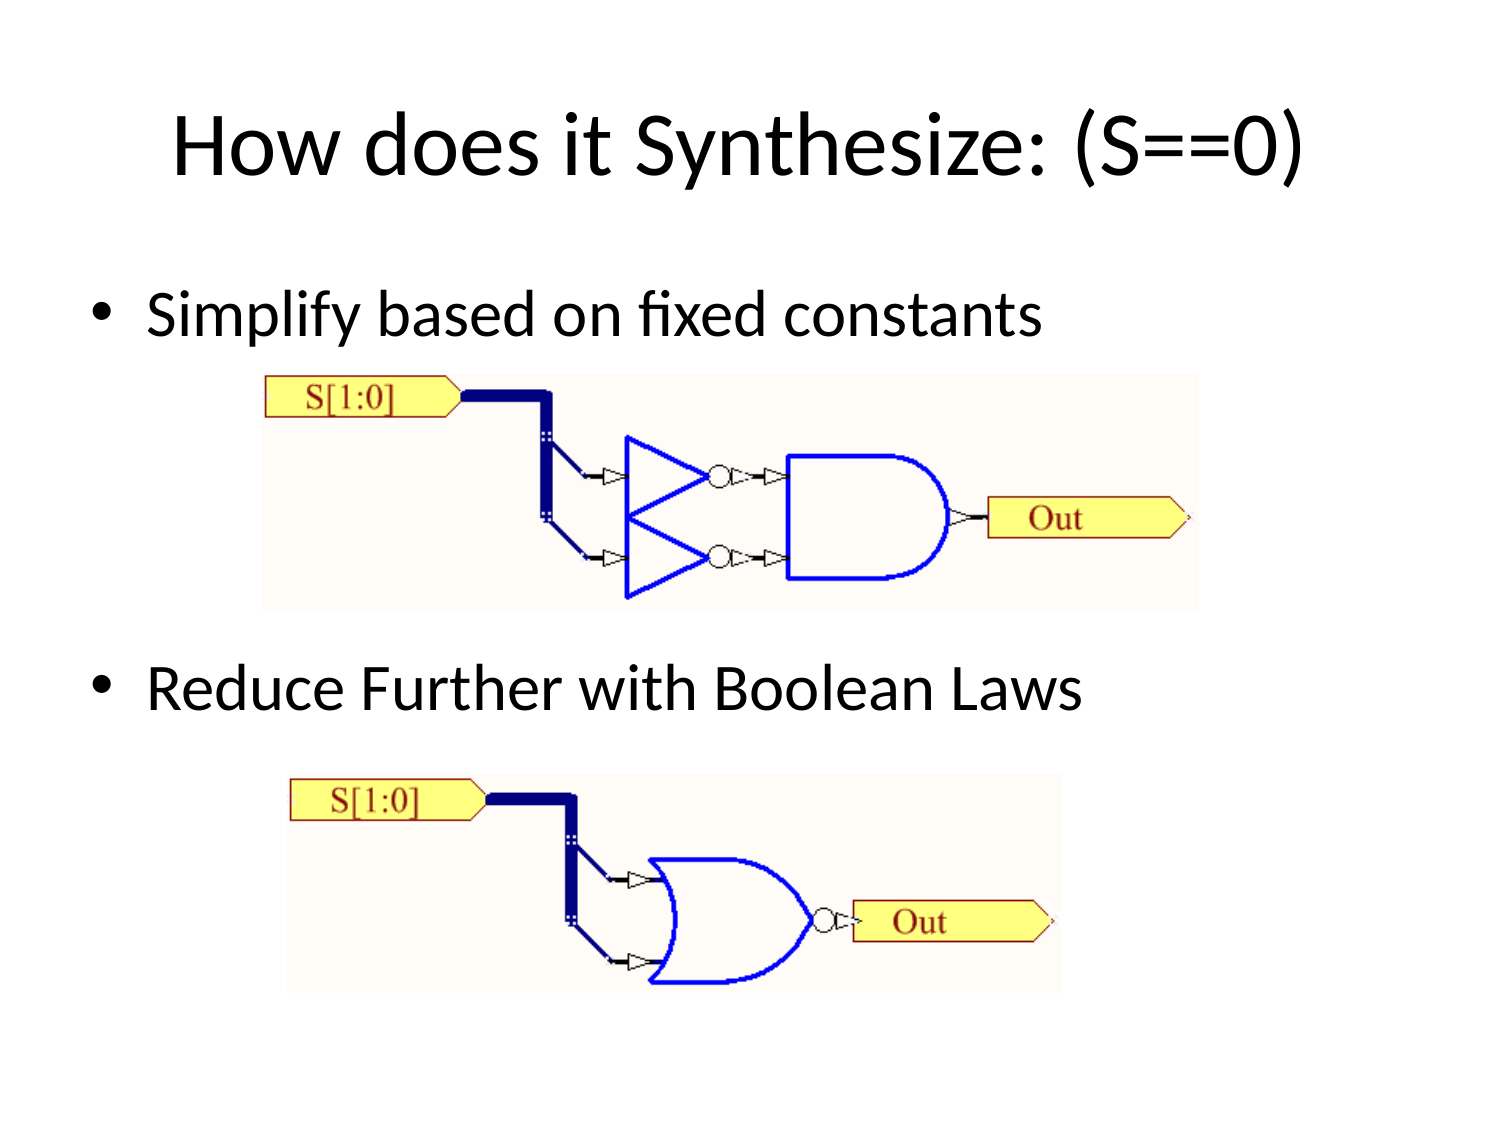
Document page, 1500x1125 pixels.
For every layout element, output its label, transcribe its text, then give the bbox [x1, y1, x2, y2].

title How does it Synthesize: (S==0) [75, 45, 1425, 233]
list Simplify based on fixed constants Reduce Further with Boolean Laws [75, 262, 1425, 1005]
picture [287, 774, 1062, 993]
picture [262, 374, 1199, 612]
